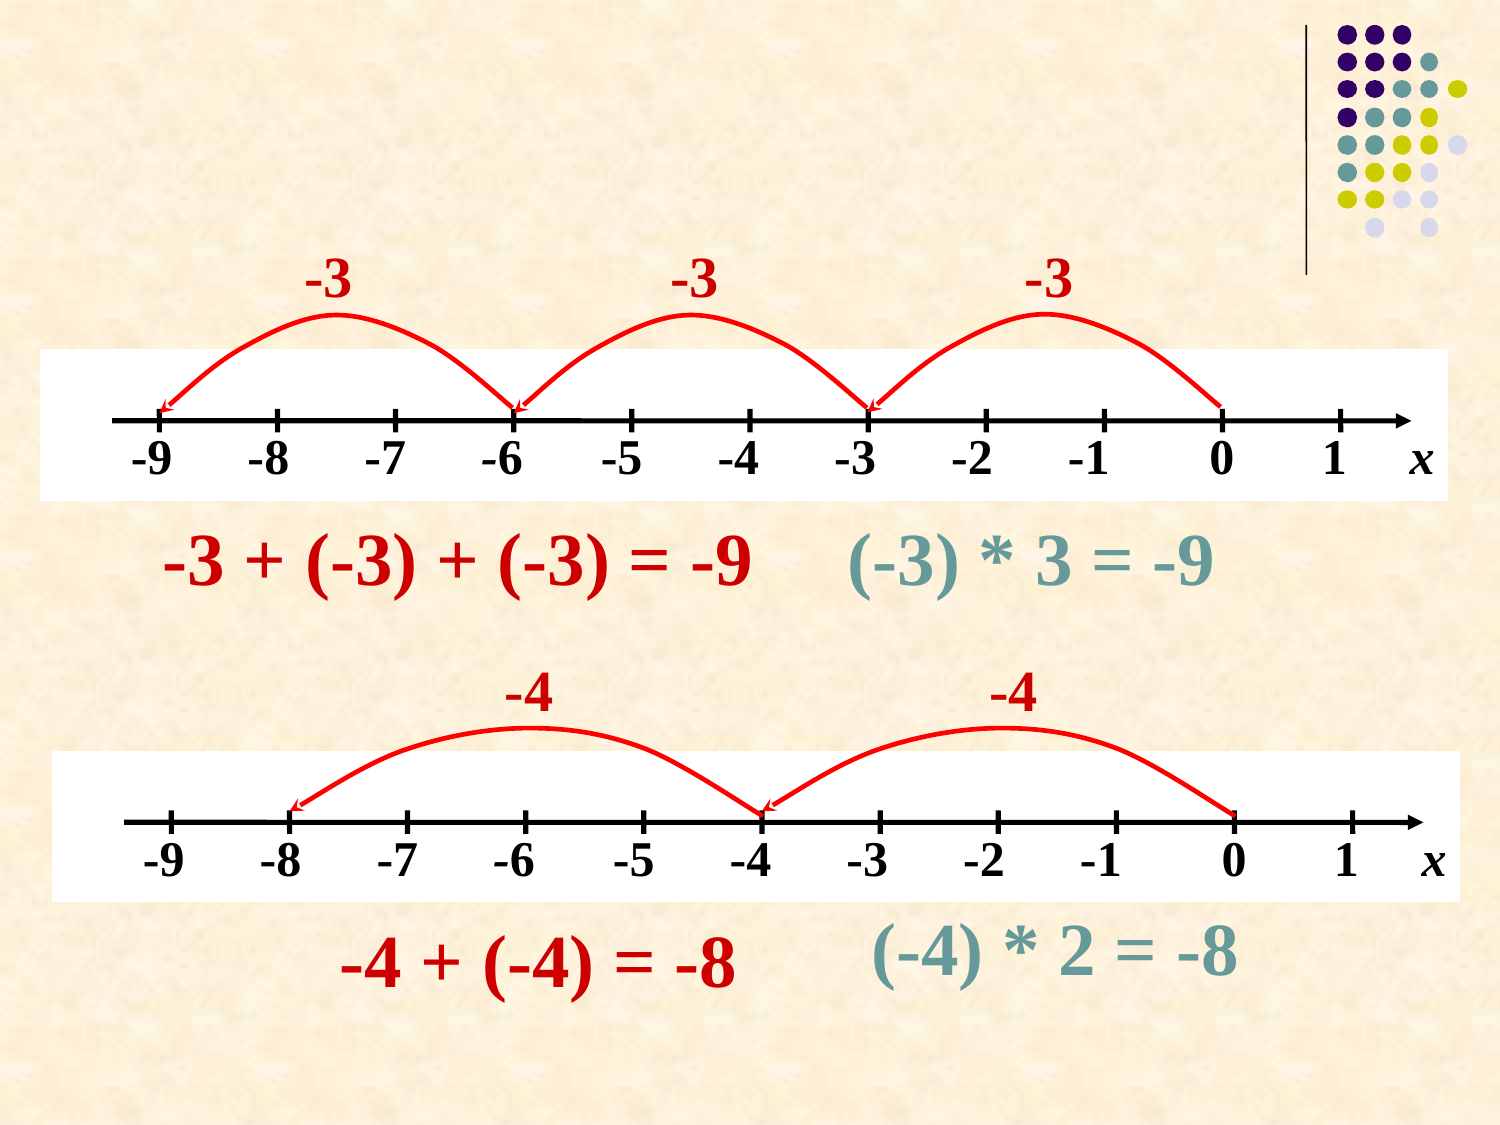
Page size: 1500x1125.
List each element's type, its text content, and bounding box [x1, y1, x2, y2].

text_box [596, 317, 792, 348]
text_box -4 [490, 645, 569, 730]
text_box (-4) * 2 = -8 [856, 911, 1254, 998]
picture [0, 0, 1500, 1125]
text_box -3 [289, 231, 368, 317]
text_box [40, 349, 1448, 501]
text_box [406, 730, 647, 749]
text_box -3 [1010, 231, 1089, 317]
text_box -3 + (-3) + (-3) = -9 [147, 510, 769, 609]
text_box [948, 317, 1147, 348]
text_box [241, 317, 437, 348]
text_box [879, 729, 1119, 749]
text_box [52, 751, 1460, 902]
text_box -4 [974, 645, 1054, 730]
text_box -3 [655, 231, 735, 317]
text_box -4 + (-4) = -8 [324, 911, 753, 1010]
text_box (-3) * 3 = -9 [832, 510, 1231, 609]
